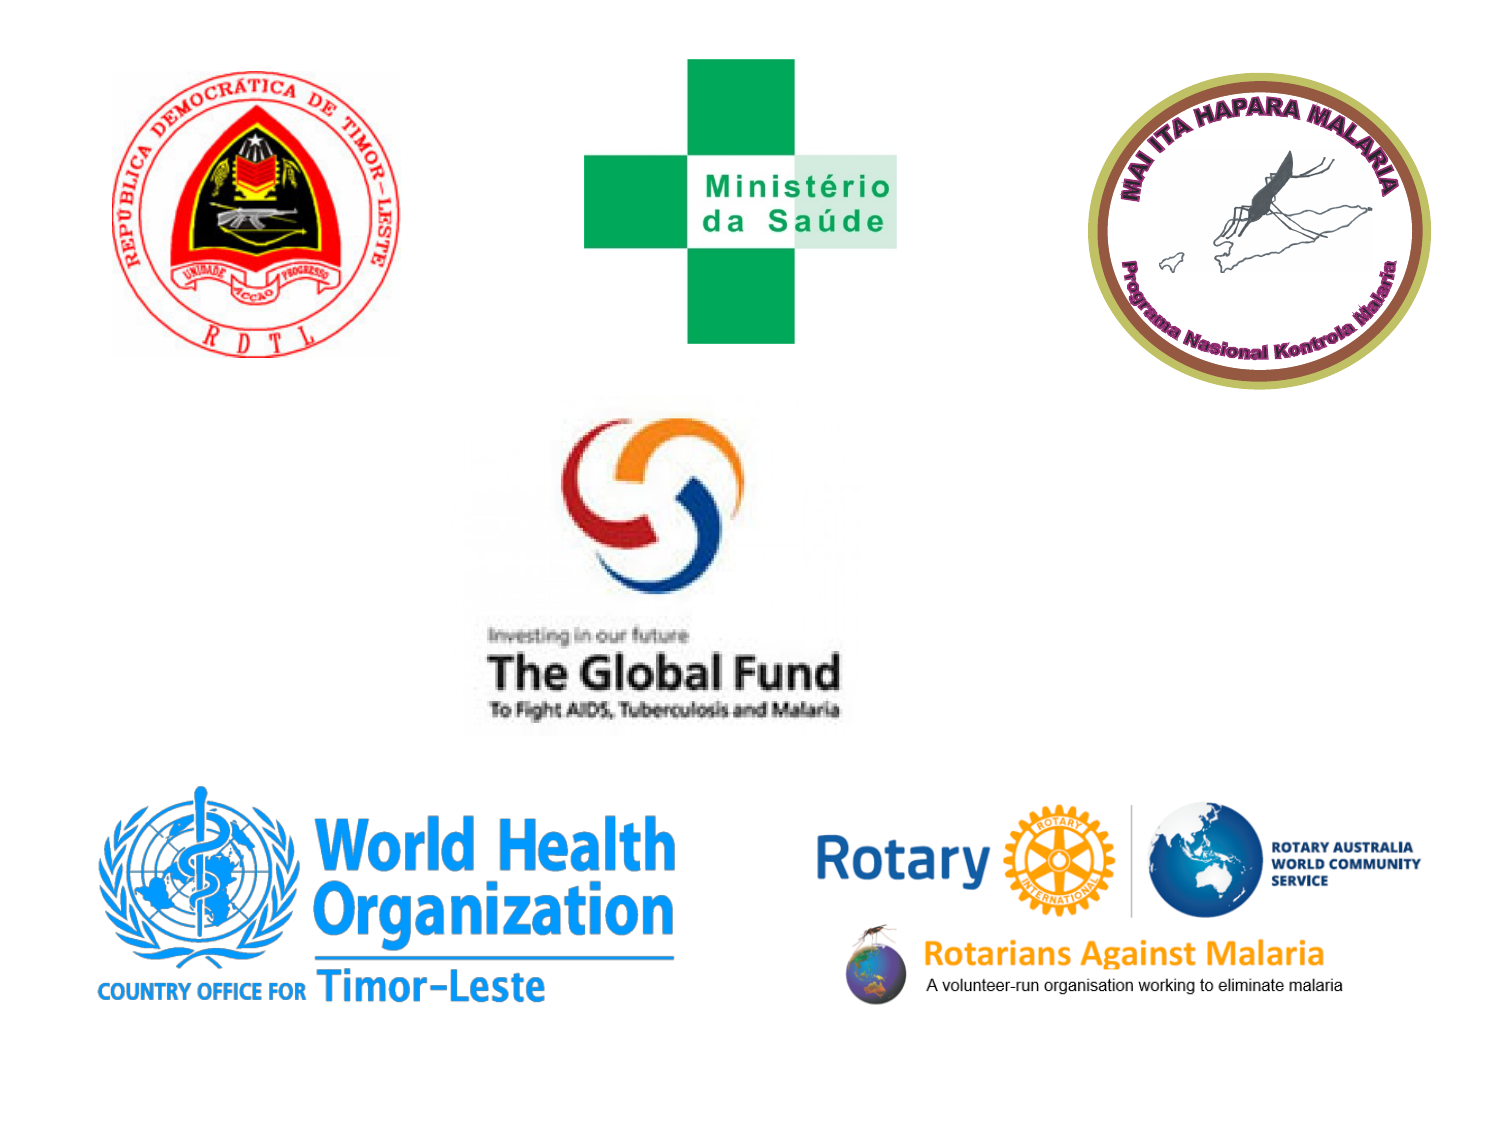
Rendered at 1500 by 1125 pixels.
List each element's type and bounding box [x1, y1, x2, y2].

picture [583, 59, 898, 344]
picture [111, 70, 401, 358]
picture [450, 396, 861, 736]
text_box [1087, 72, 1432, 391]
picture [805, 768, 1437, 1019]
picture [83, 775, 687, 1019]
